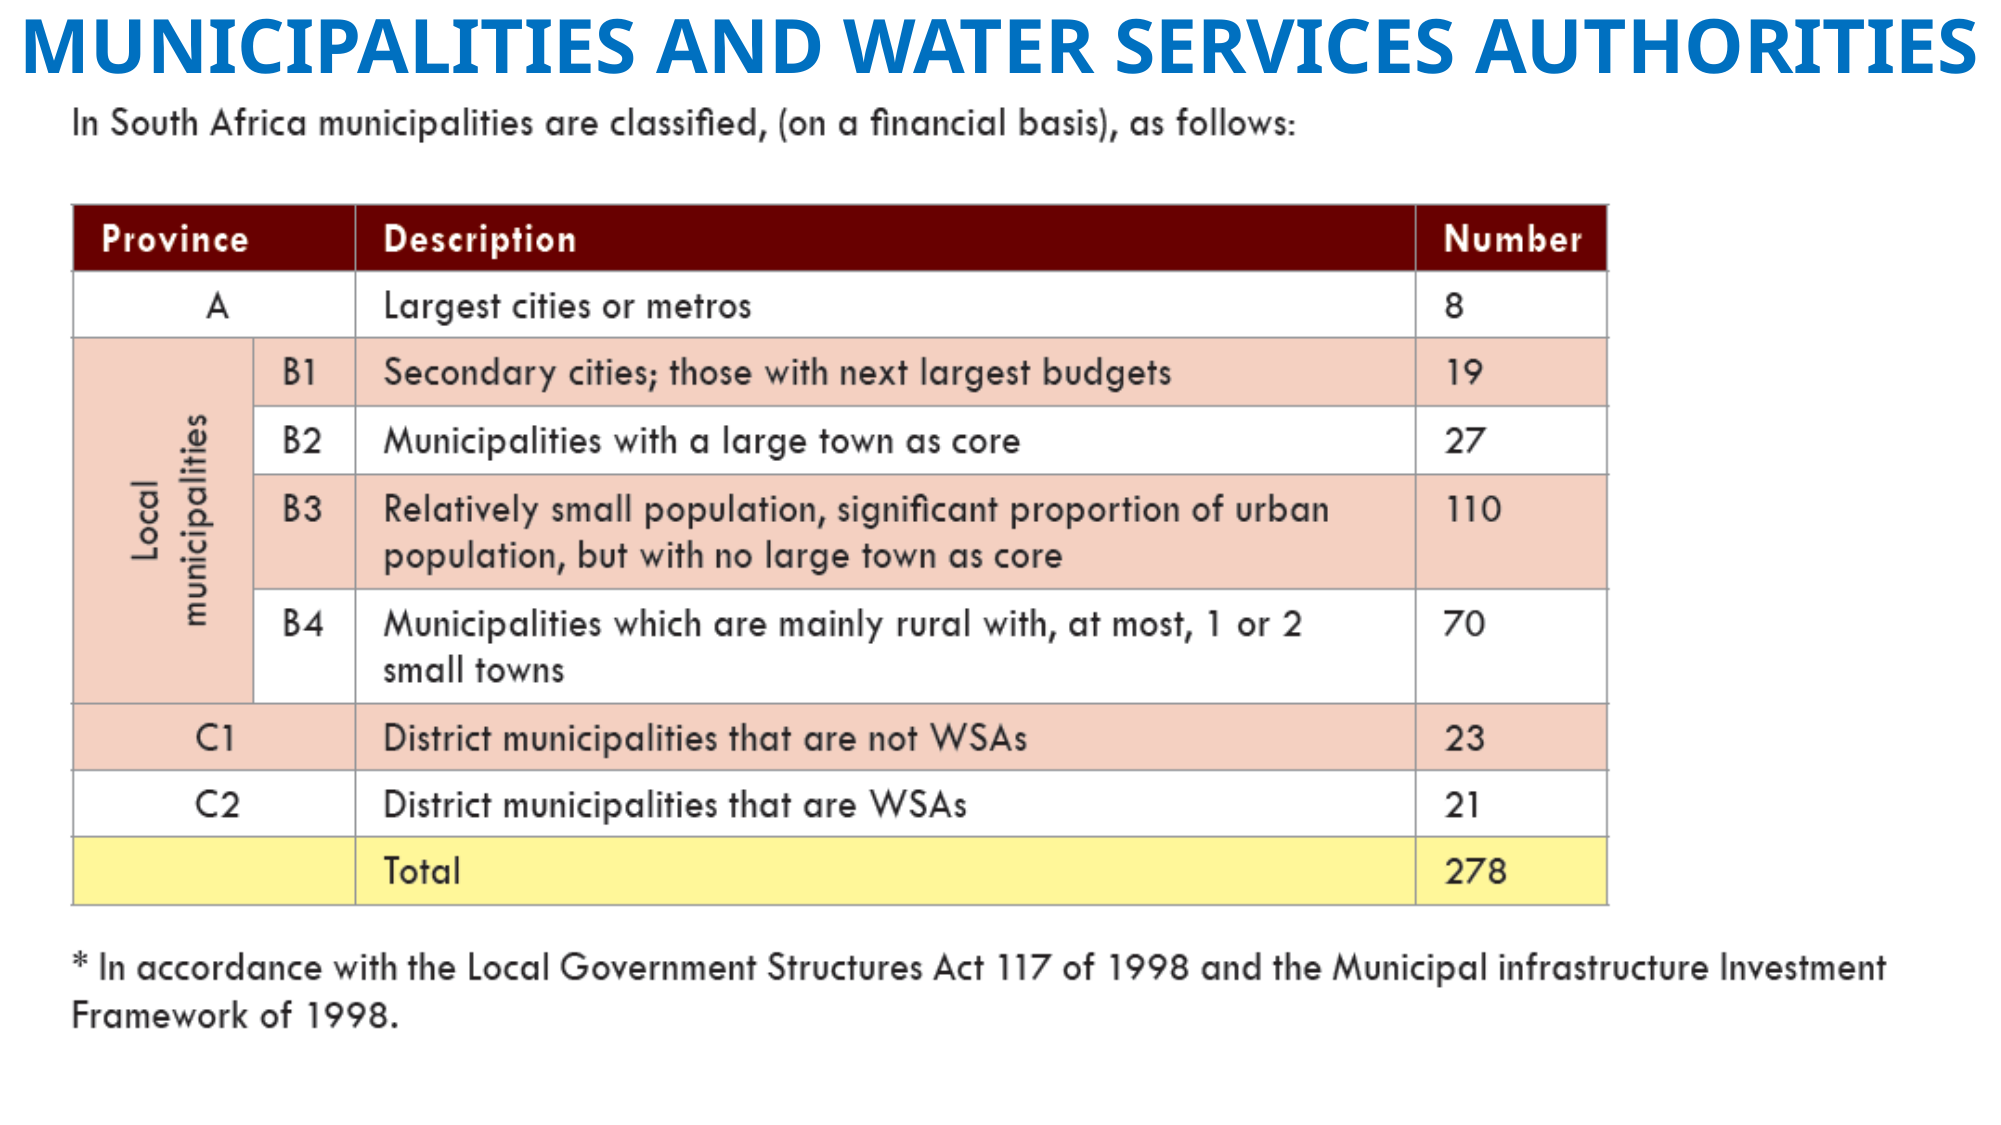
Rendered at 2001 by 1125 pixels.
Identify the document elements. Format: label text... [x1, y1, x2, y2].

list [56, 95, 1909, 1080]
title MUNICIPALITIES AND WATER SERVICES AUTHORITIES [0, 0, 2000, 99]
